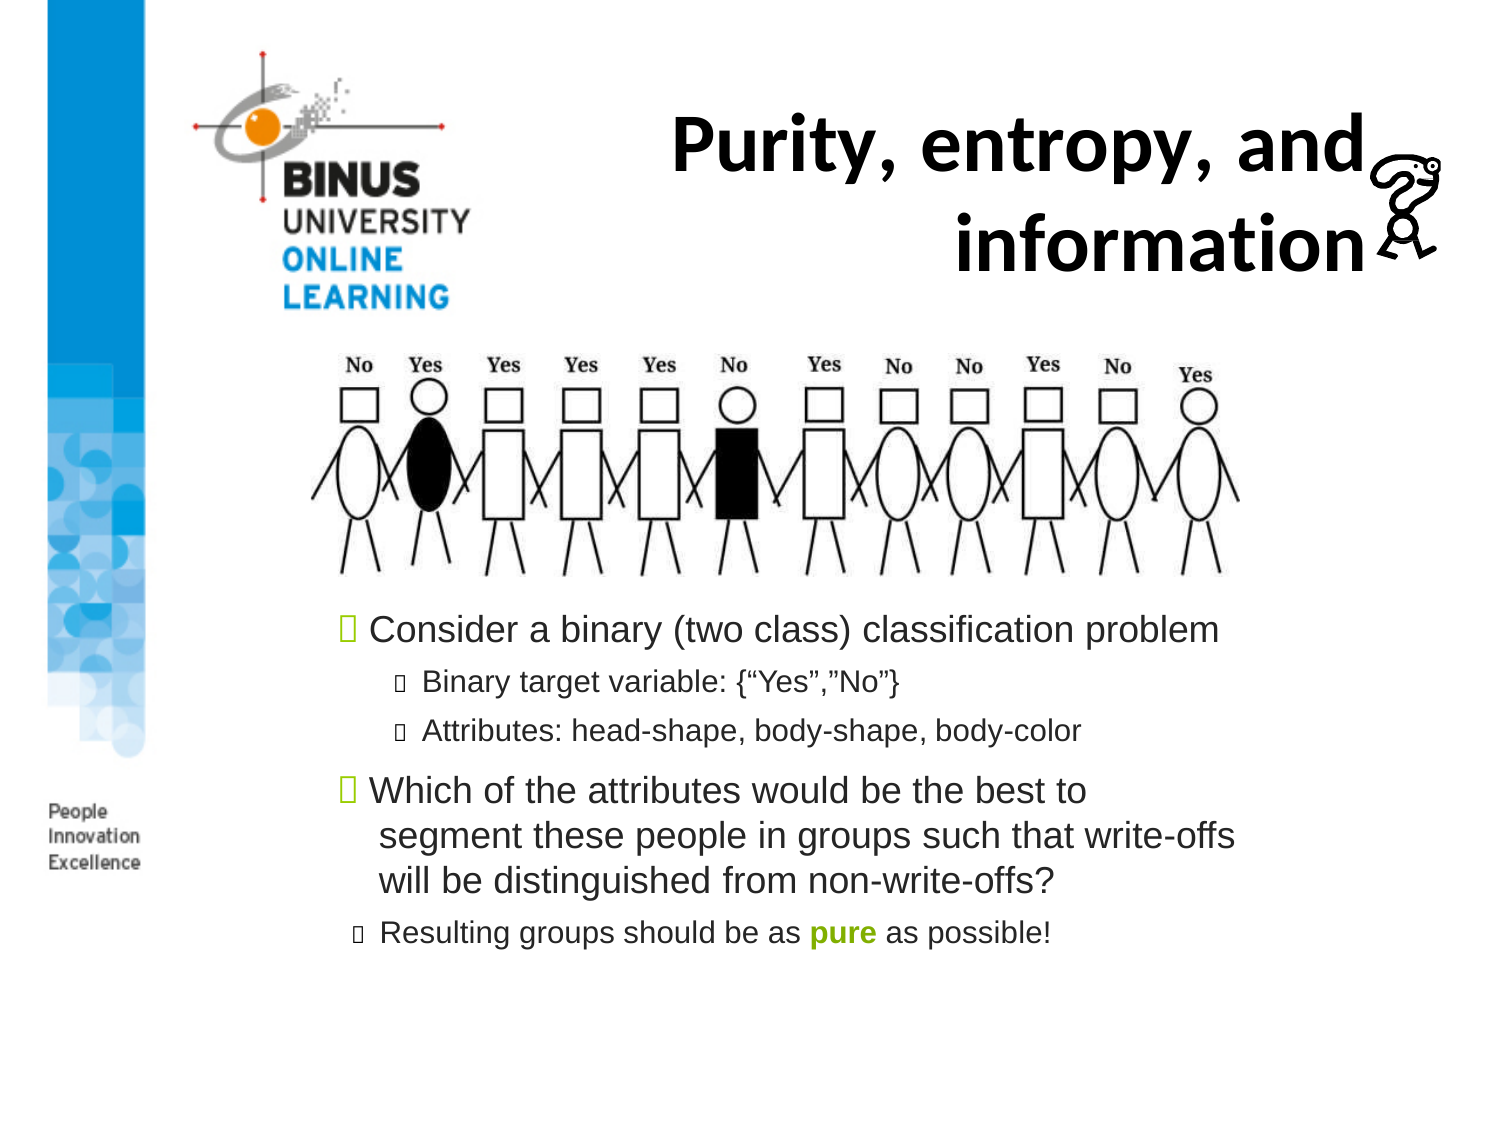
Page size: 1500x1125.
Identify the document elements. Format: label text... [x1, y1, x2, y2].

text_box [1427, 161, 1438, 172]
text_box [1393, 218, 1413, 238]
text_box [310, 353, 1240, 577]
text_box  Consider a binary (two class) classification problem  Binary target variable: {“Yes”,”No”}  Attributes: head-shape, body-shape, body-color  Which of the attributes would be the best to segment these people in groups such that write-offs will be distinguished from non-write-offs?  Resulting groups should be as pure as possible! [335, 605, 1240, 950]
picture [0, 0, 1500, 1125]
text_box [1370, 154, 1441, 260]
title Purity, entropy, and information [256, 87, 1368, 289]
text_box [1376, 159, 1434, 210]
